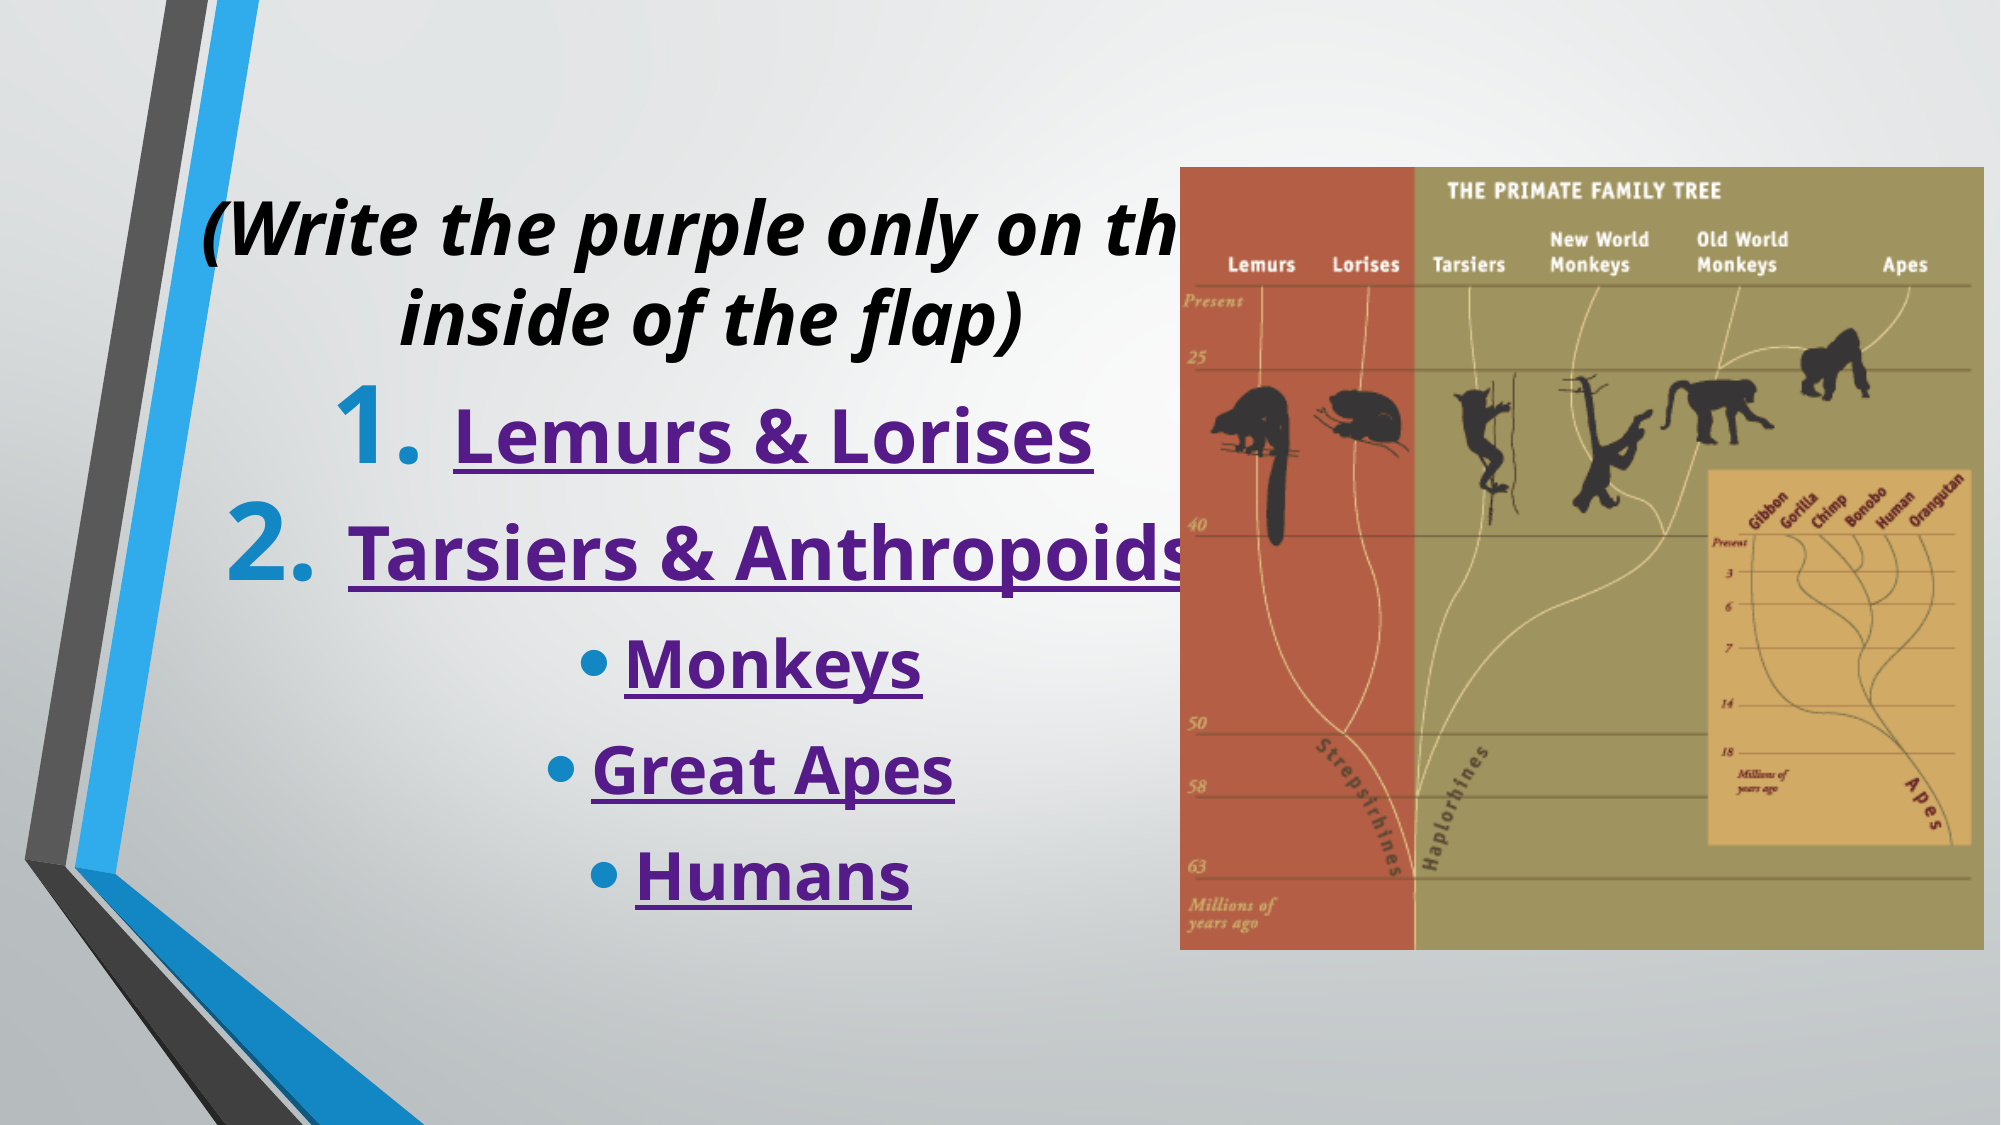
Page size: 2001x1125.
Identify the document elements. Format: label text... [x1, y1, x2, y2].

list (Write the purple only on the inside of the flap) Lemurs & Lorises Tarsiers & Anthropoids Monkeys Great Apes Humans [180, 144, 1245, 950]
picture [1180, 167, 1984, 951]
